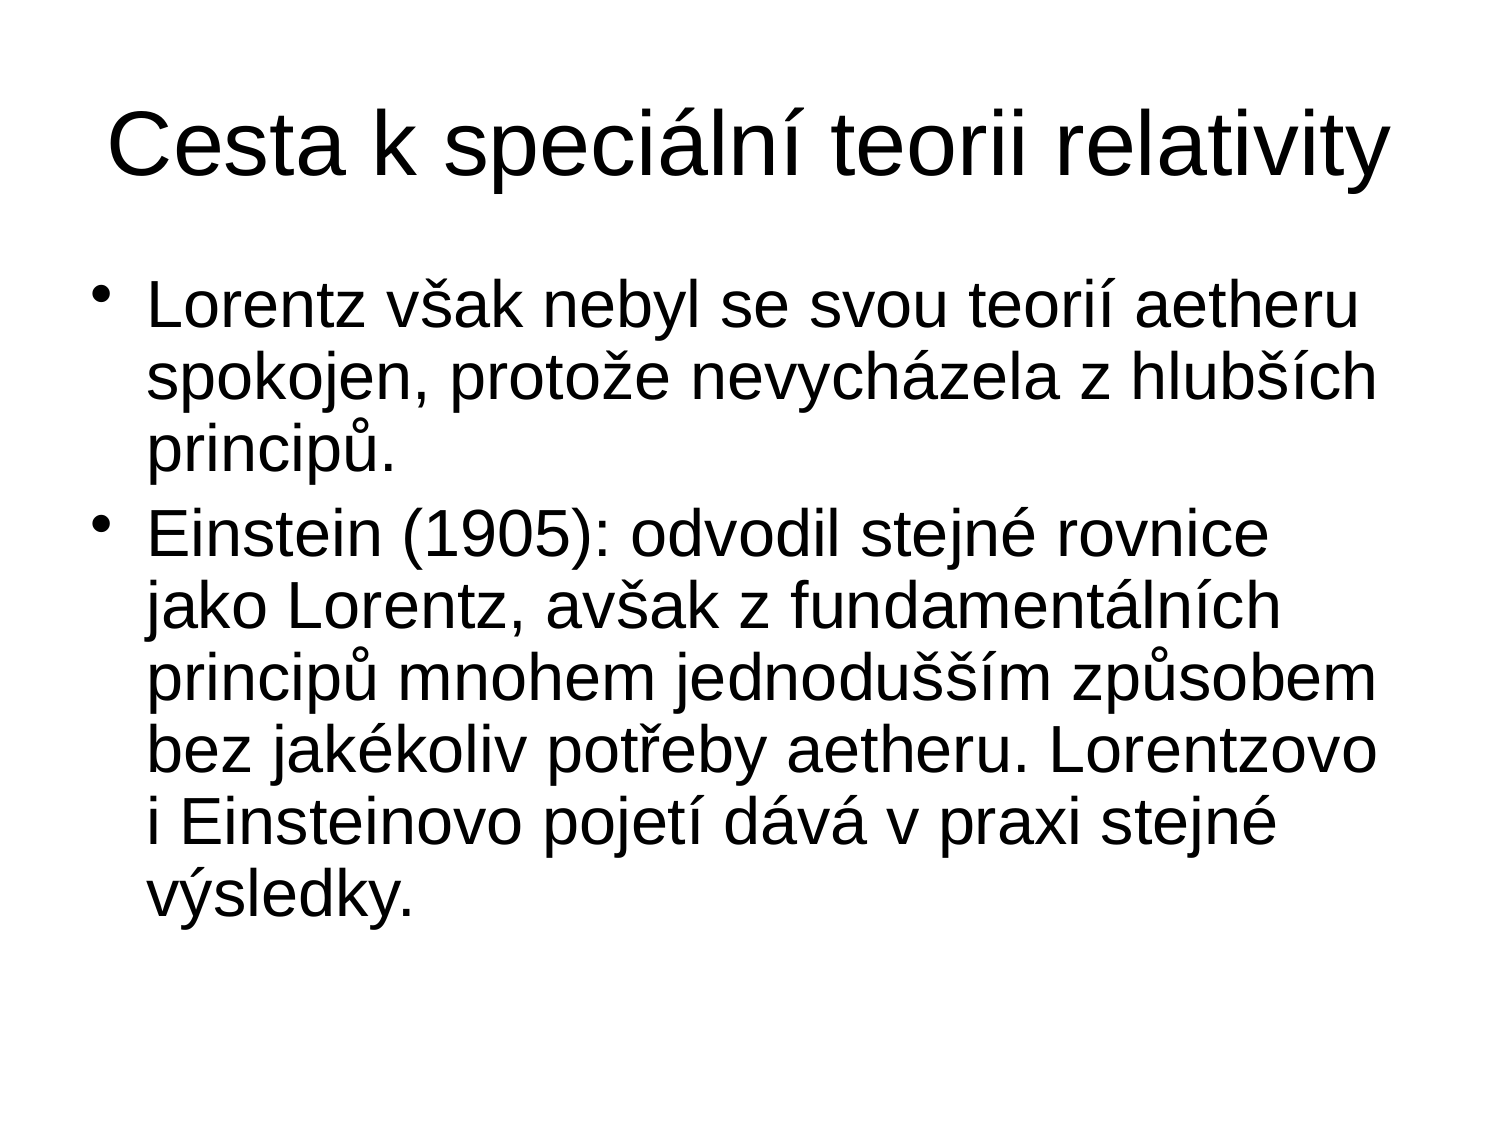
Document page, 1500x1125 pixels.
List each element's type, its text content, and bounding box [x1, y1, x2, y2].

list Lorentz však nebyl se svou teorií aetheru spokojen, protože nevycházela z hlubších principů. Einstein (1905): odvodil stejné rovnice jako Lorentz, avšak z fundamentálních principů mnohem jednodušším způsobem bez jakékoliv potřeby aetheru. Lorentzovo i Einsteinovo pojetí dává v praxi stejné výsledky. [75, 262, 1425, 1005]
title Cesta k speciální teorii relativity [75, 45, 1425, 233]
